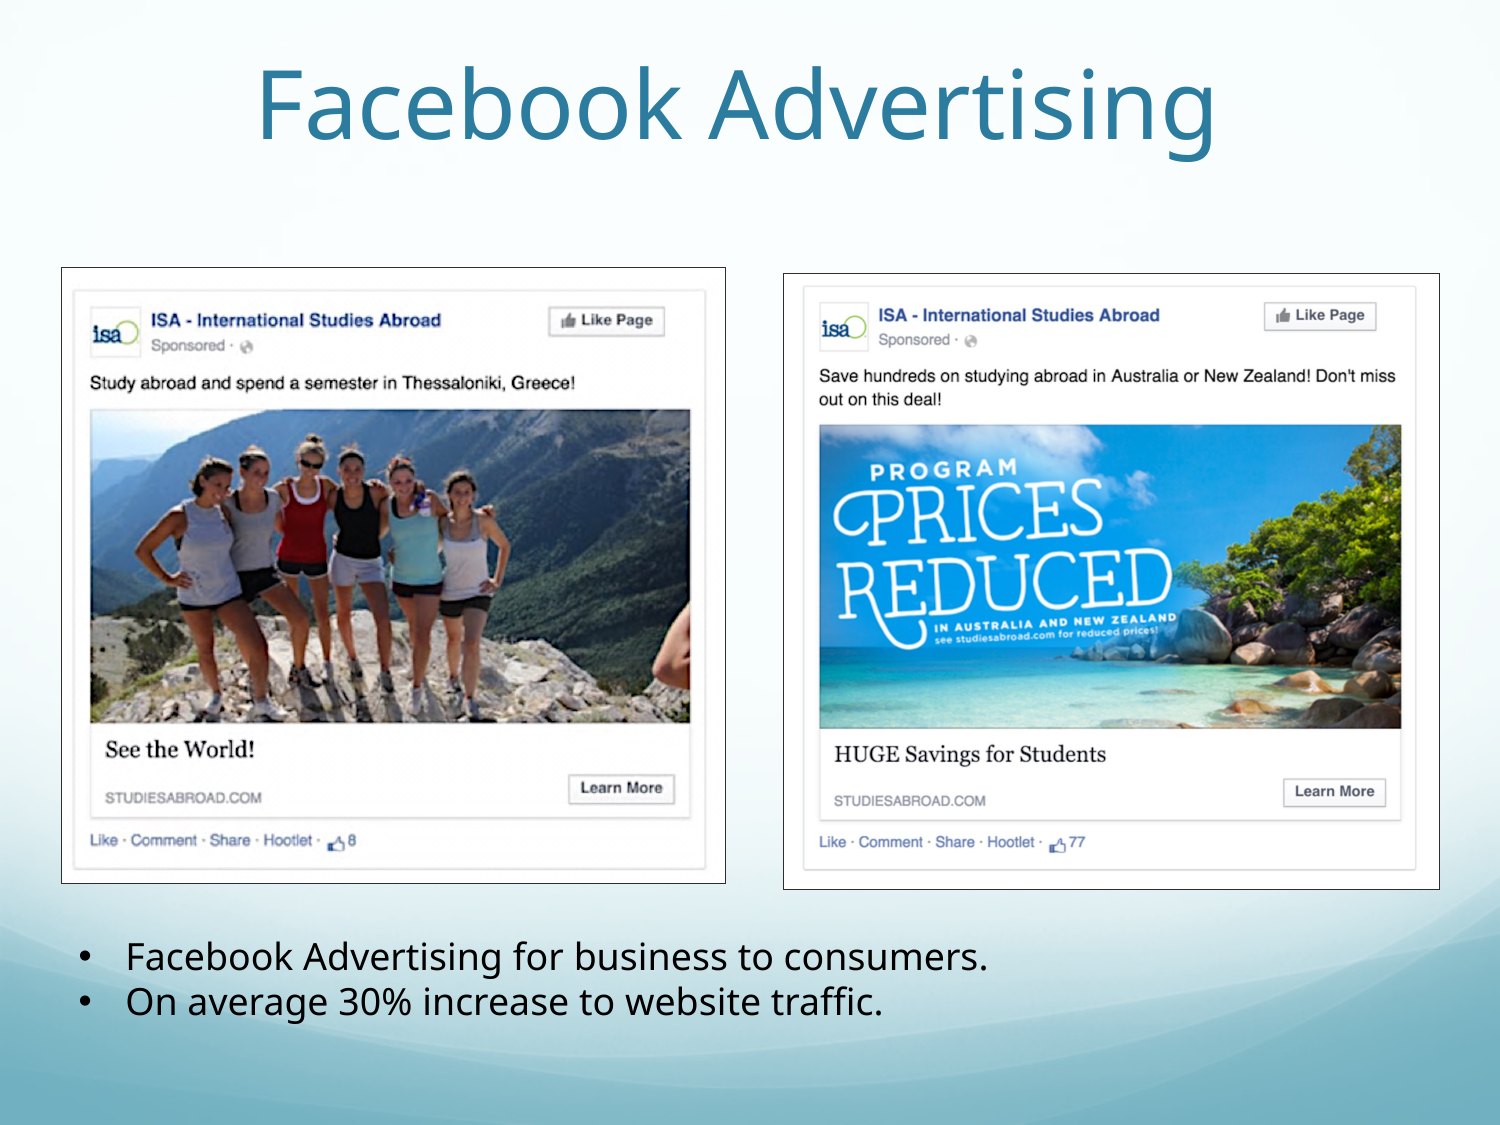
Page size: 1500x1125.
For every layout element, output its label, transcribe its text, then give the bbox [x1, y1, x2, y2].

picture [783, 272, 1441, 890]
title Facebook Advertising [90, 42, 1410, 166]
picture [60, 266, 726, 884]
text_box Facebook Advertising for business to consumers. On average 30% increase to website traffic. [63, 925, 1250, 1076]
